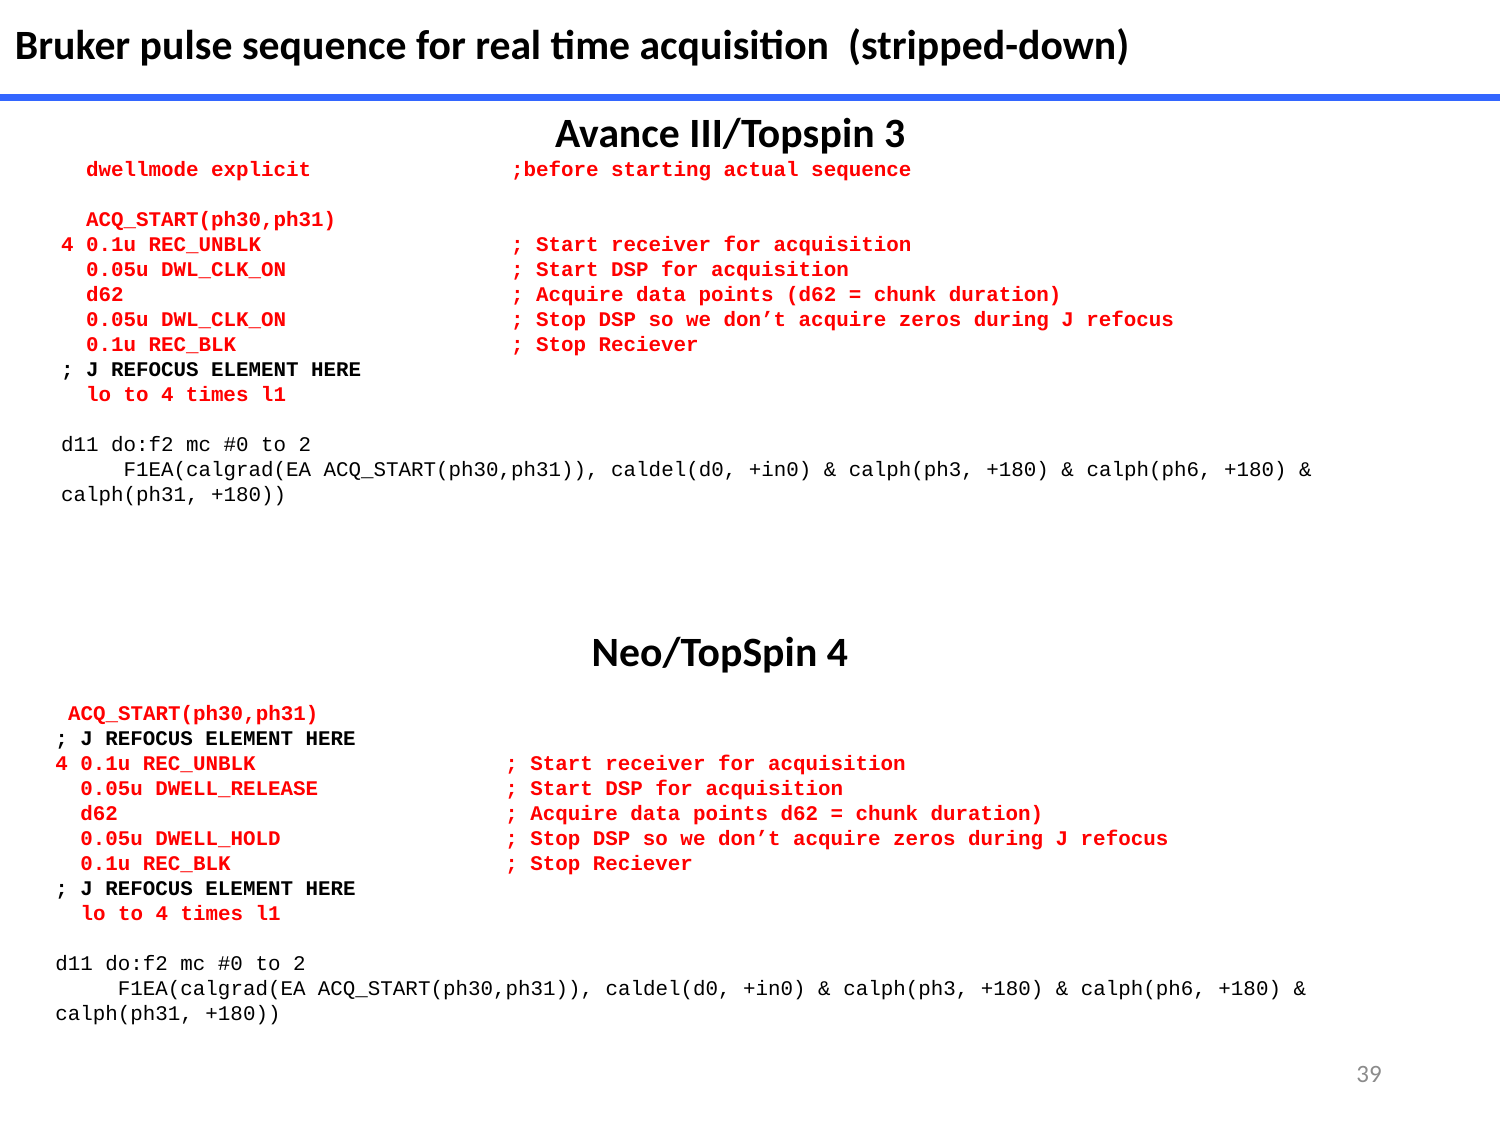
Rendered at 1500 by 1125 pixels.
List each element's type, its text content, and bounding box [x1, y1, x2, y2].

text_box Avance III/Topspin 3 dwellmode explicit ;before starting actual sequence ACQ_START(ph30,ph31) 4 0.1u REC_UNBLK ; Start receiver for acquisition 0.05u DWL_CLK_ON ; Start DSP for acquisition d62 ; Acquire data points (d62 = chunk duration) 0.05u DWL_CLK_ON ; Stop DSP so we don’t acquire zeros during J refocus 0.1u REC_BLK ; Stop Reciever ; J REFOCUS ELEMENT HERE lo to 4 times l1 d11 do:f2 mc #0 to 2 F1EA(calgrad(EA ACQ_START(ph30,ph31)), caldel(d0, +in0) & calph(ph3, +180) & calph(ph6, +180) & calph(ph31, +180)) [46, 98, 1405, 513]
text_box Neo/TopSpin 4 ACQ_START(ph30,ph31) ; J REFOCUS ELEMENT HERE 4 0.1u REC_UNBLK ; Start receiver for acquisition 0.05u DWELL_RELEASE ; Start DSP for acquisition d62 ; Acquire data points d62 = chunk duration) 0.05u DWELL_HOLD ; Stop DSP so we don’t acquire zeros during J refocus 0.1u REC_BLK ; Stop Reciever ; J REFOCUS ELEMENT HERE lo to 4 times l1 d11 do:f2 mc #0 to 2 F1EA(calgrad(EA ACQ_START(ph30,ph31)), caldel(d0, +in0) & calph(ph3, +180) & calph(ph6, +180) & calph(ph31, +180)) [40, 617, 1400, 1032]
text_box Bruker pulse sequence for real time acquisition (stripped-down) [0, 10, 1500, 76]
slide_number 39 [1059, 1042, 1397, 1103]
